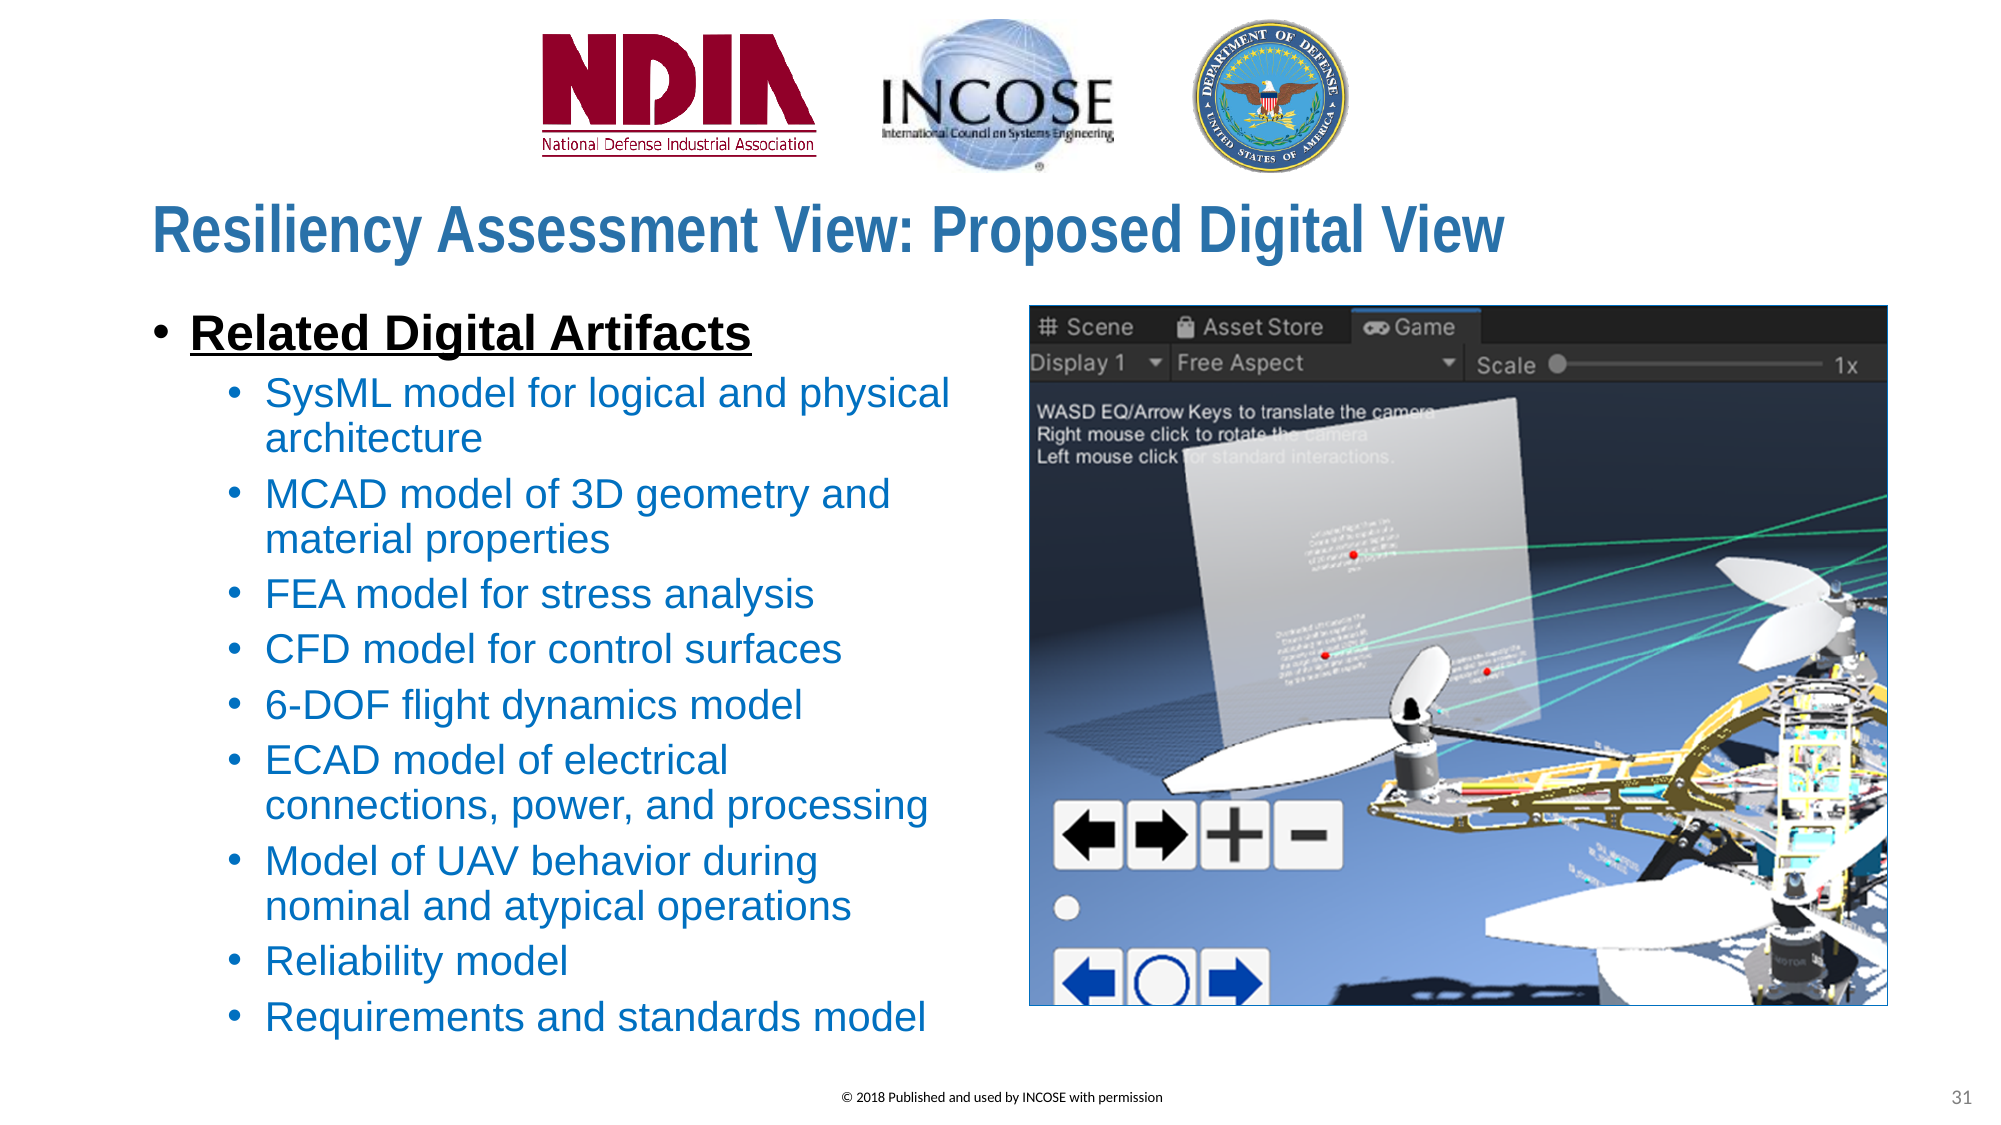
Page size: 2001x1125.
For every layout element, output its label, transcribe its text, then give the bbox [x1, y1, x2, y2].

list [1029, 305, 1888, 1006]
picture [1192, 19, 1349, 173]
title Resiliency Assessment View: Proposed Digital View [137, 174, 1888, 288]
picture [882, 19, 1114, 173]
picture [541, 34, 817, 157]
slide_number 31 [1924, 1065, 2000, 1125]
list Related Digital Artifacts SysML model for logical and physical architecture MCAD model of 3D geometry and material properties FEA model for stress analysis CFD model for control surfaces 6-DOF flight dynamics model ECAD model of electrical connections, power, and processing Model of UAV behavior during nominal and atypical operations Reliability model Requirements and standards model [137, 299, 988, 1064]
